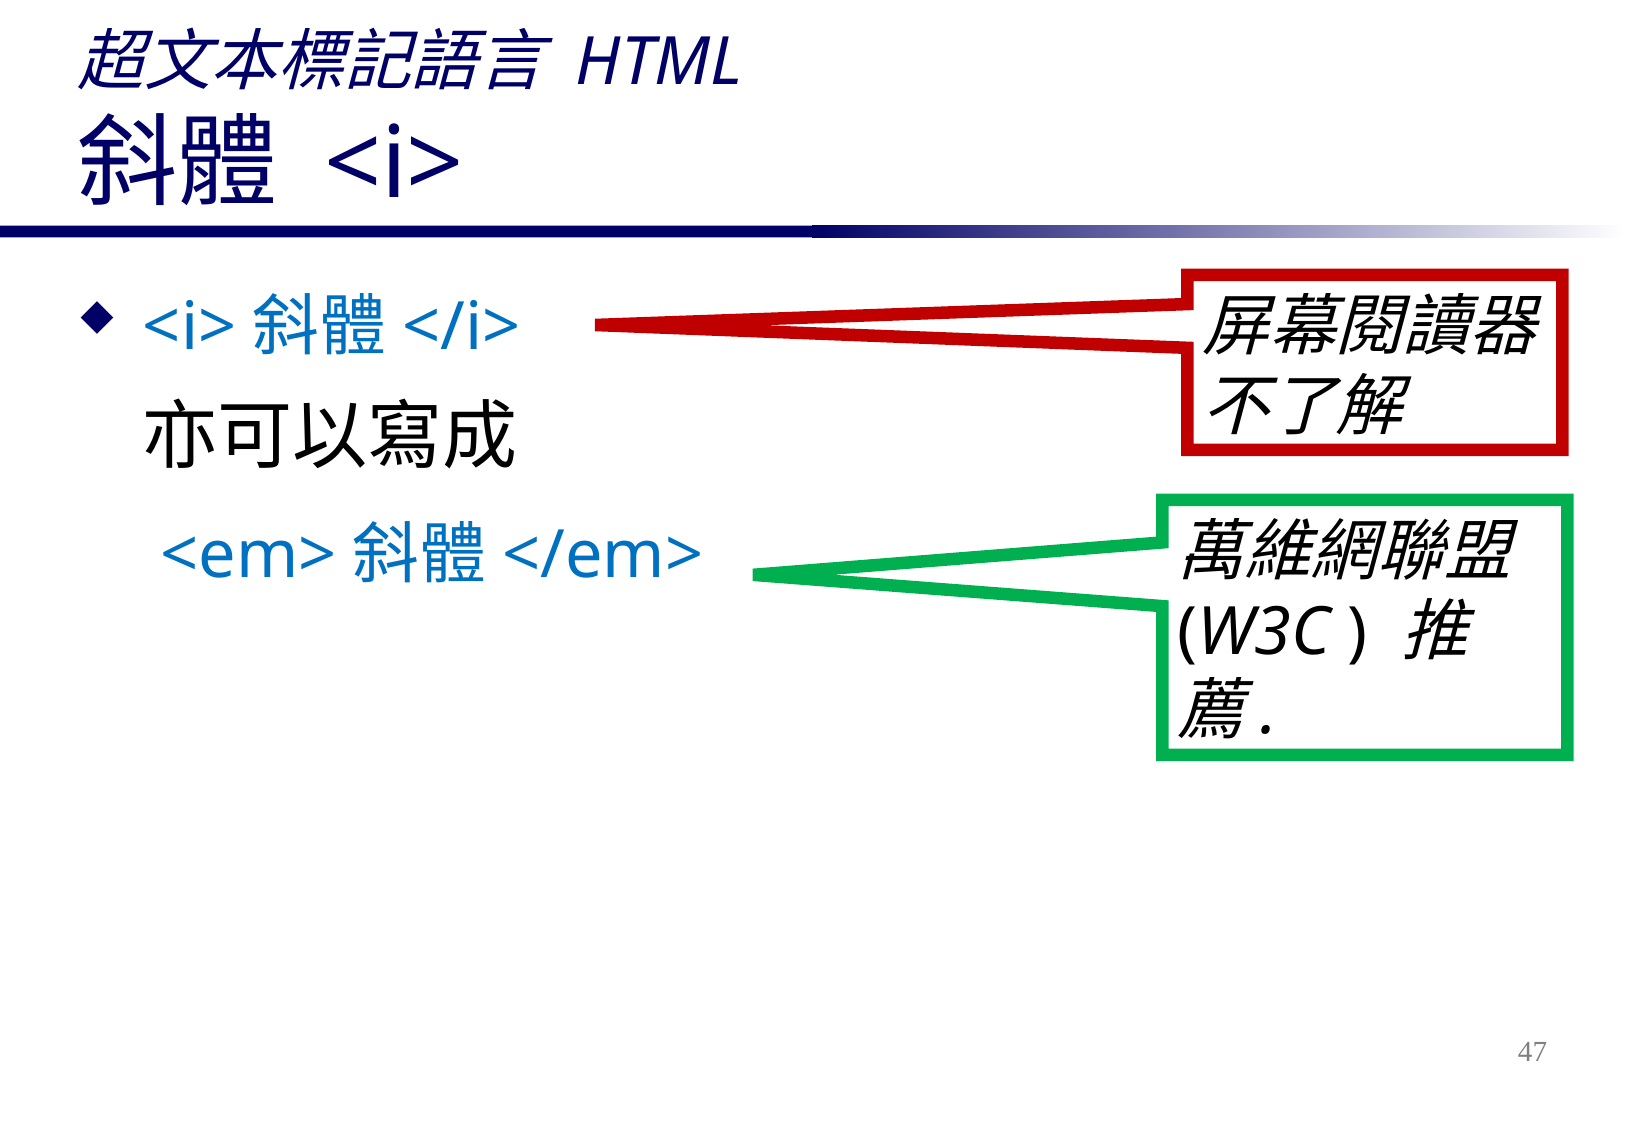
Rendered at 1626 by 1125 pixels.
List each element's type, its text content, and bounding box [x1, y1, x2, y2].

list <i>斜體</i> 亦可以寫成 <em>斜體</em> [62, 275, 1563, 1088]
text_box 屏幕閱讀器不了解 [595, 274, 1563, 450]
text_box 萬維網聯盟 (W3C ) 推薦. [753, 499, 1568, 755]
slide_number 47 [1223, 1012, 1563, 1088]
title 超文本標記語言 HTML 斜體 <i> [62, 43, 1563, 225]
